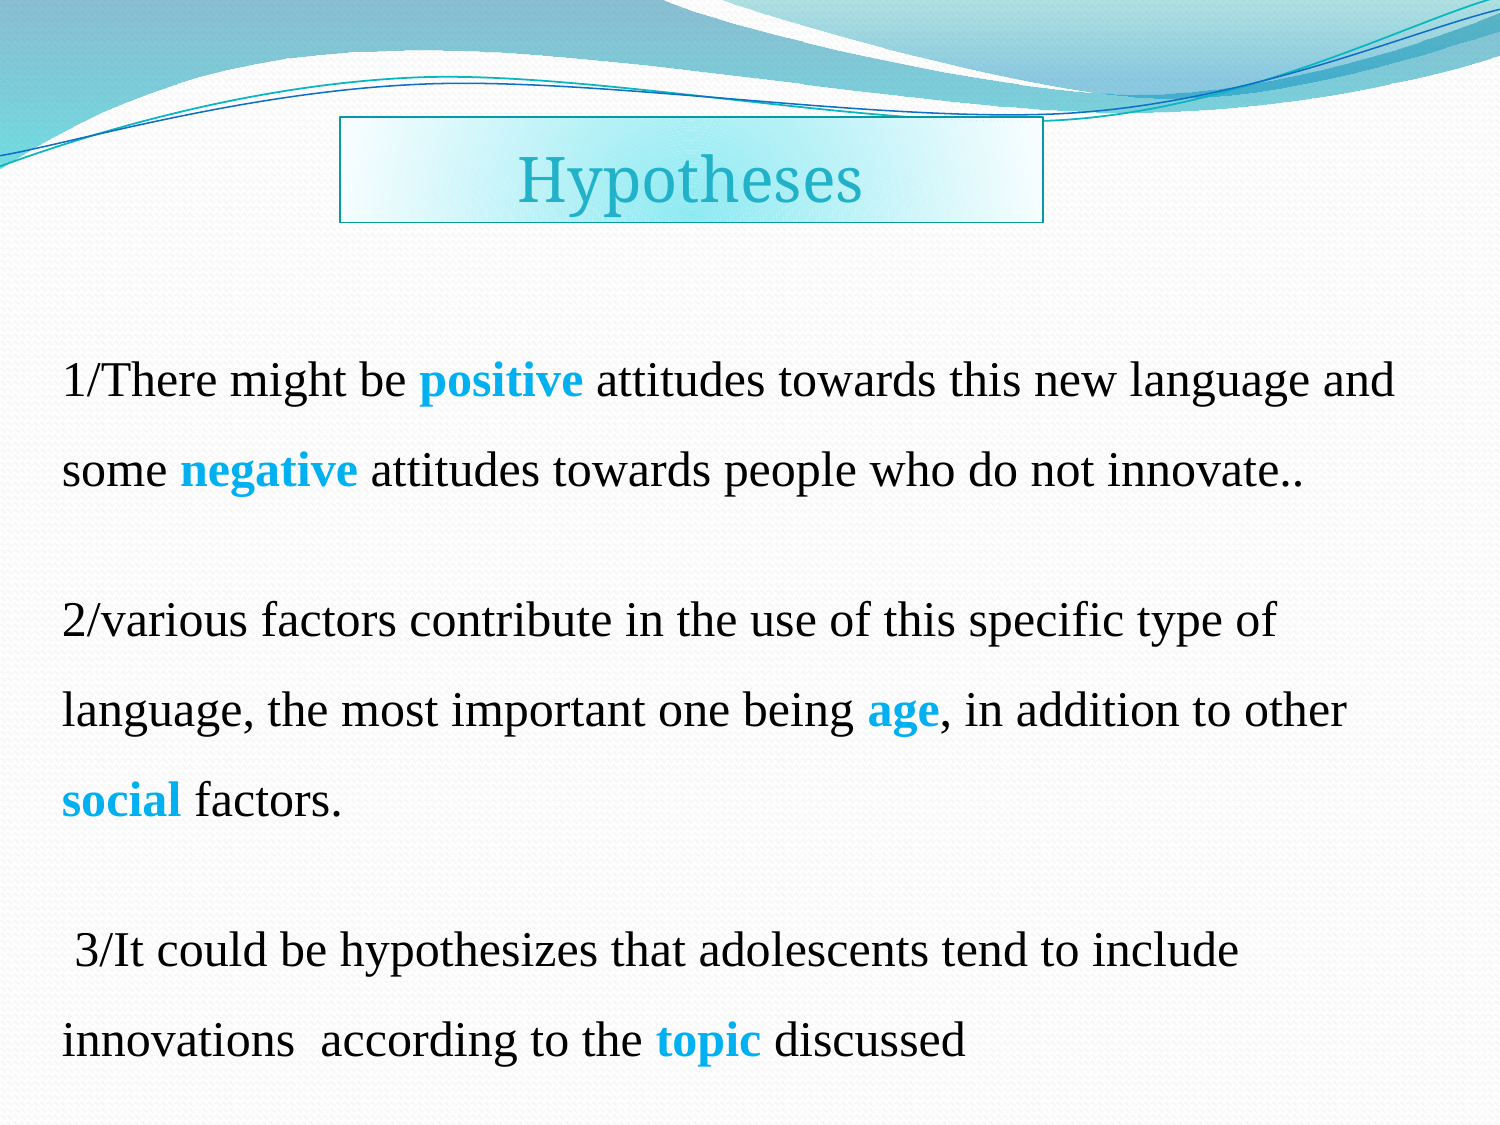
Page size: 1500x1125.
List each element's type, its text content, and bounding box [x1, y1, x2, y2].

text_box Hypotheses [339, 116, 1044, 223]
text_box 1/There might be positive attitudes towards this new language and some negative attitudes towards people who do not innovate.. 2/various factors contribute in the use of this specific type of language, the most important one being age, in addition to other social factors. 3/It could be hypothesizes that adolescents tend to include innovations according to the topic discussed [46, 308, 1418, 1074]
